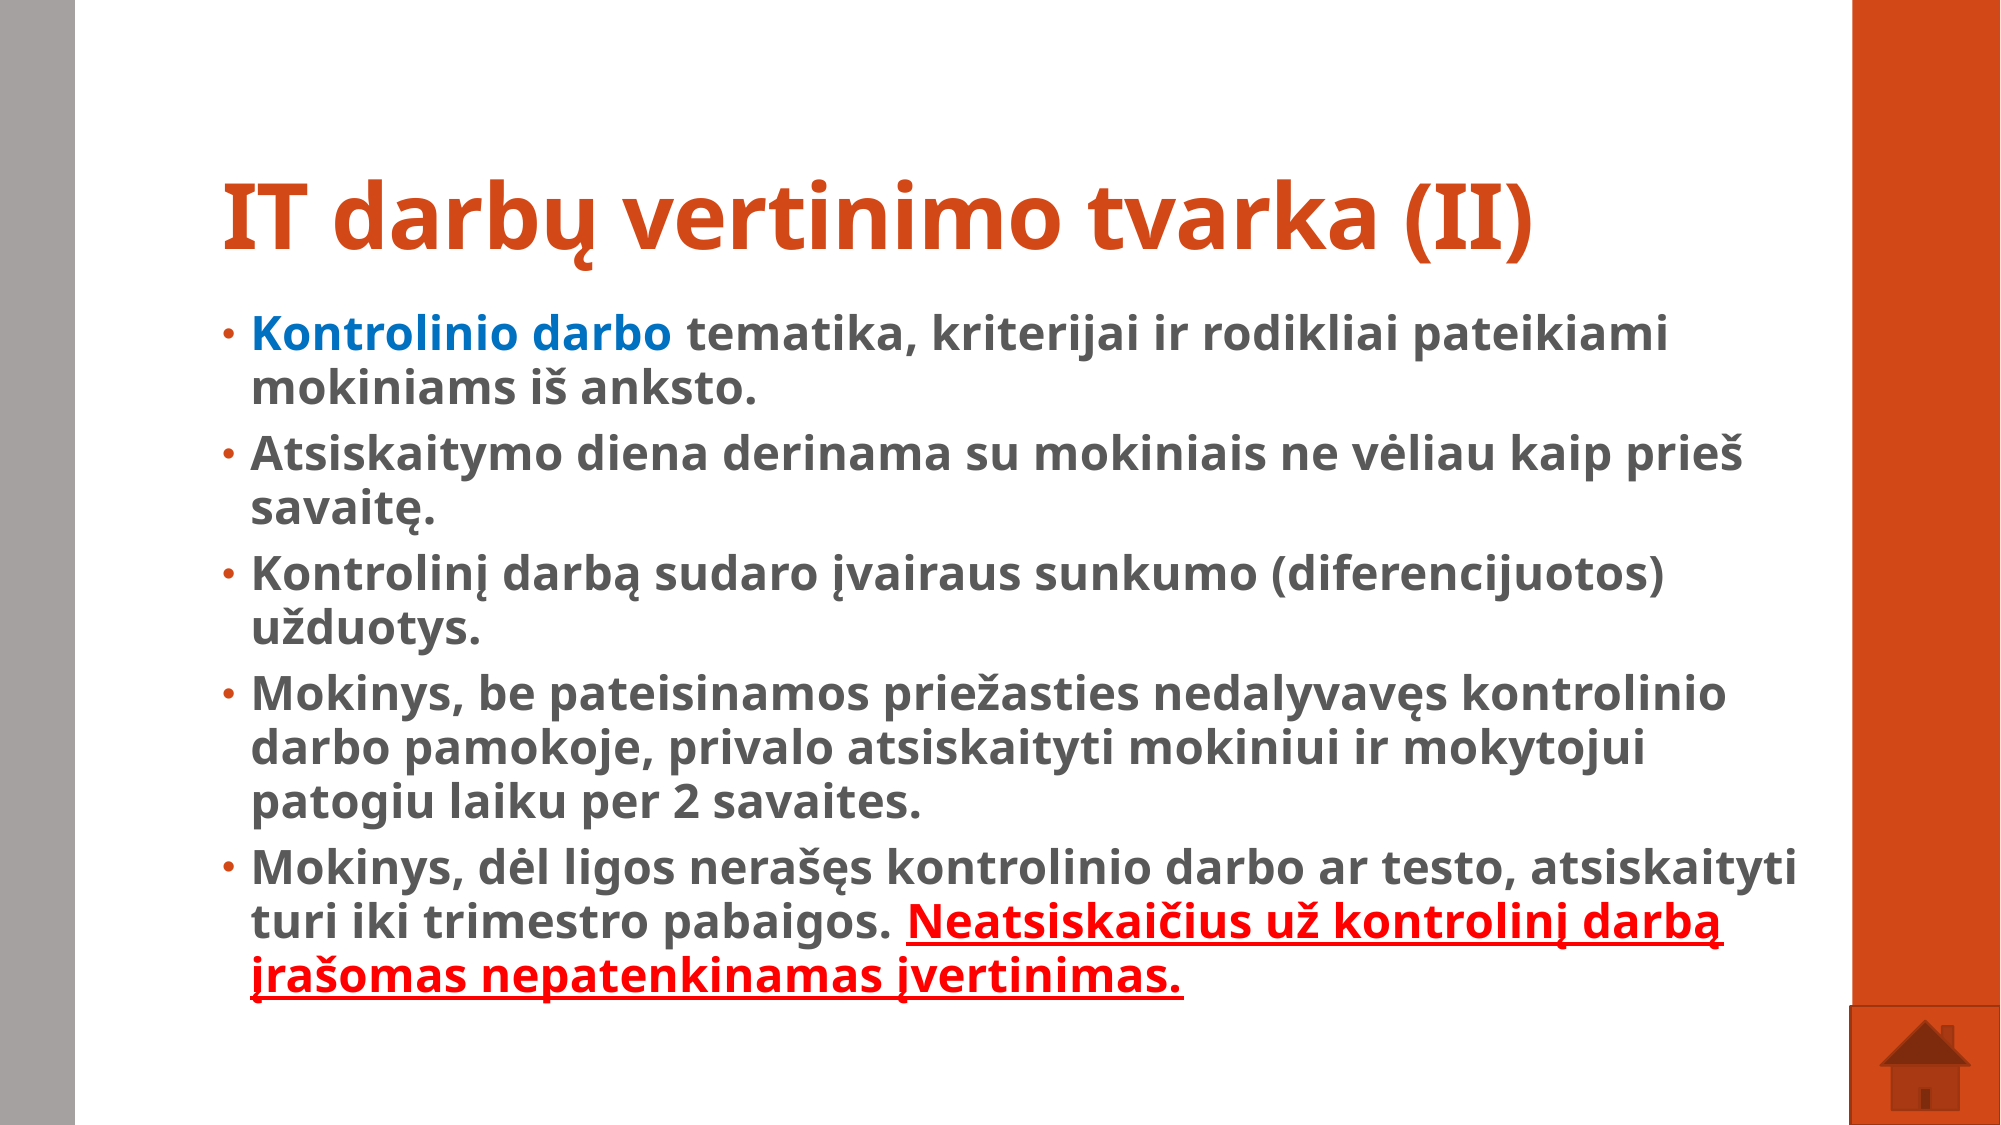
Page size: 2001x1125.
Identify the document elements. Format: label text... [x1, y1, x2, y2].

title IT darbų vertinimo tvarka (II) [206, 48, 1797, 278]
text_box [1849, 1005, 2000, 1125]
list Kontrolinio darbo tematika, kriterijai ir rodikliai pateikiami mokiniams iš anksto. Atsiskaitymo diena derinama su mokiniais ne vėliau kaip prieš savaitę. Kontrolinį darbą sudaro įvairaus sunkumo (diferencijuotos) užduotys. Mokinys, be pateisinamos priežasties nedalyvavęs kontrolinio darbo pamokoje, privalo atsiskaityti mokiniui ir mokytojui patogiu laiku per 2 savaites. Mokinys, dėl ligos nerašęs kontrolinio darbo ar testo, atsiskaityti turi iki trimestro pabaigos. Neatsiskaičius už kontrolinį darbą įrašomas nepatenkinamas įvertinimas. [206, 299, 1846, 1014]
